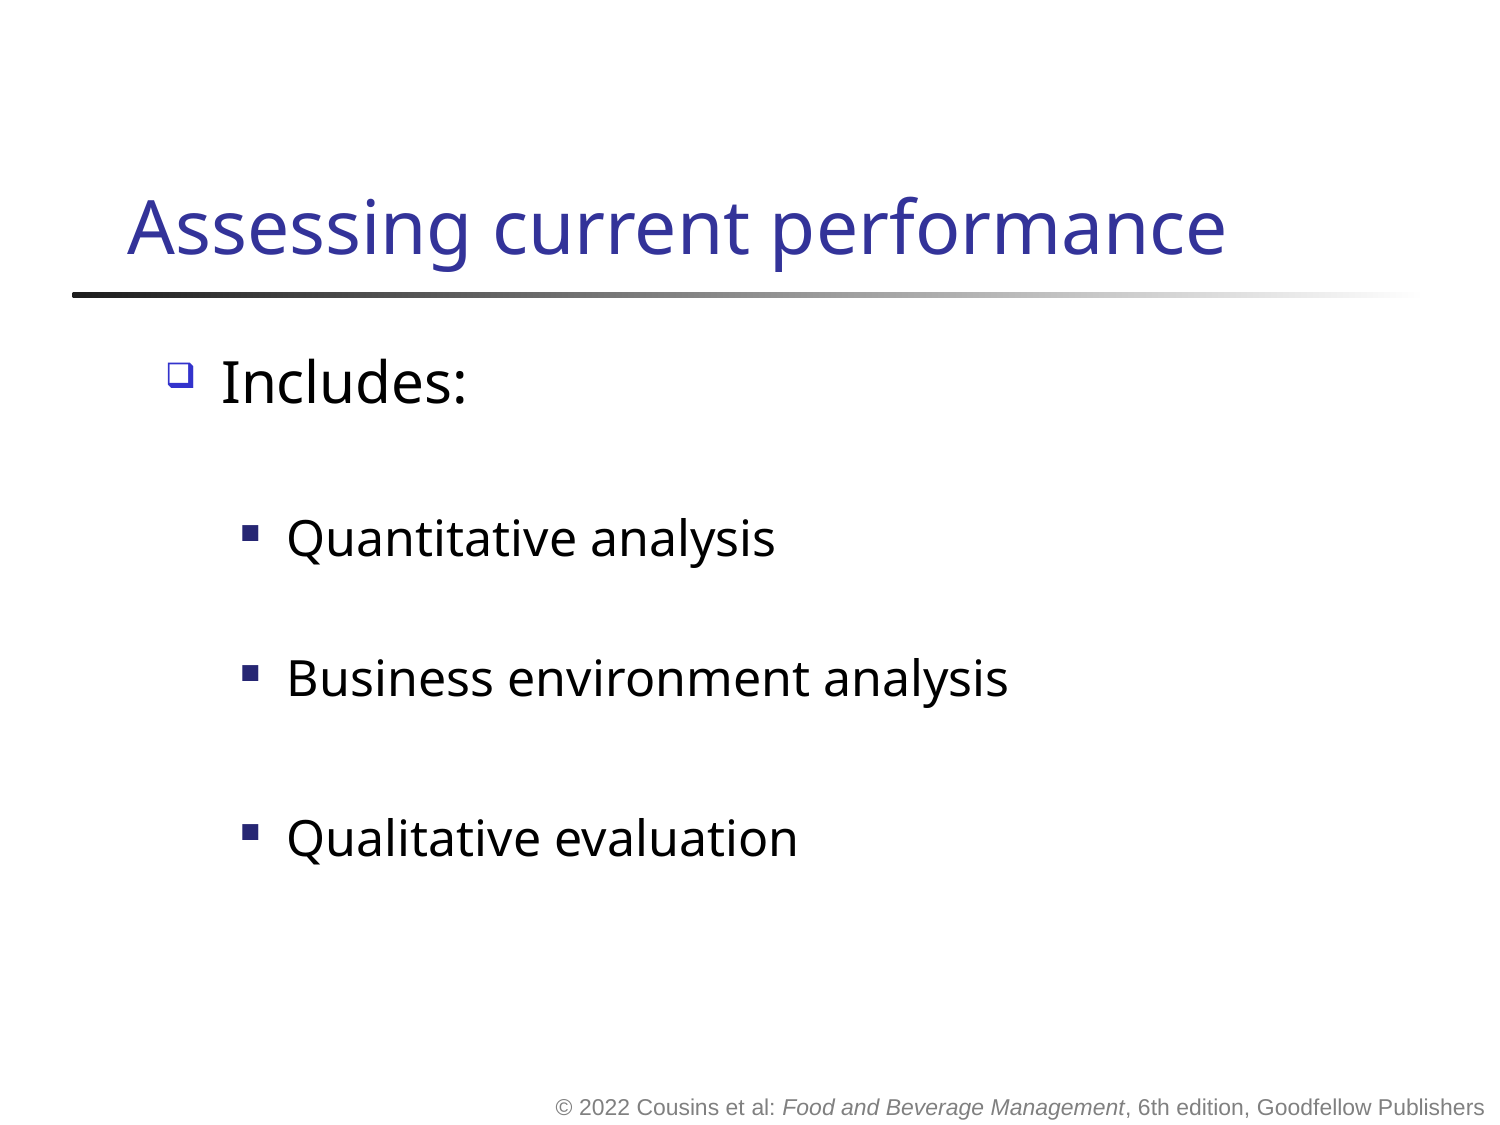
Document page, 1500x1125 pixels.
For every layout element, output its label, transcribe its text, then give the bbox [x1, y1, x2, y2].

title Assessing current performance [112, 90, 1391, 278]
list Includes: Quantitative analysis Business environment analysis Qualitative evaluation [150, 337, 1438, 963]
